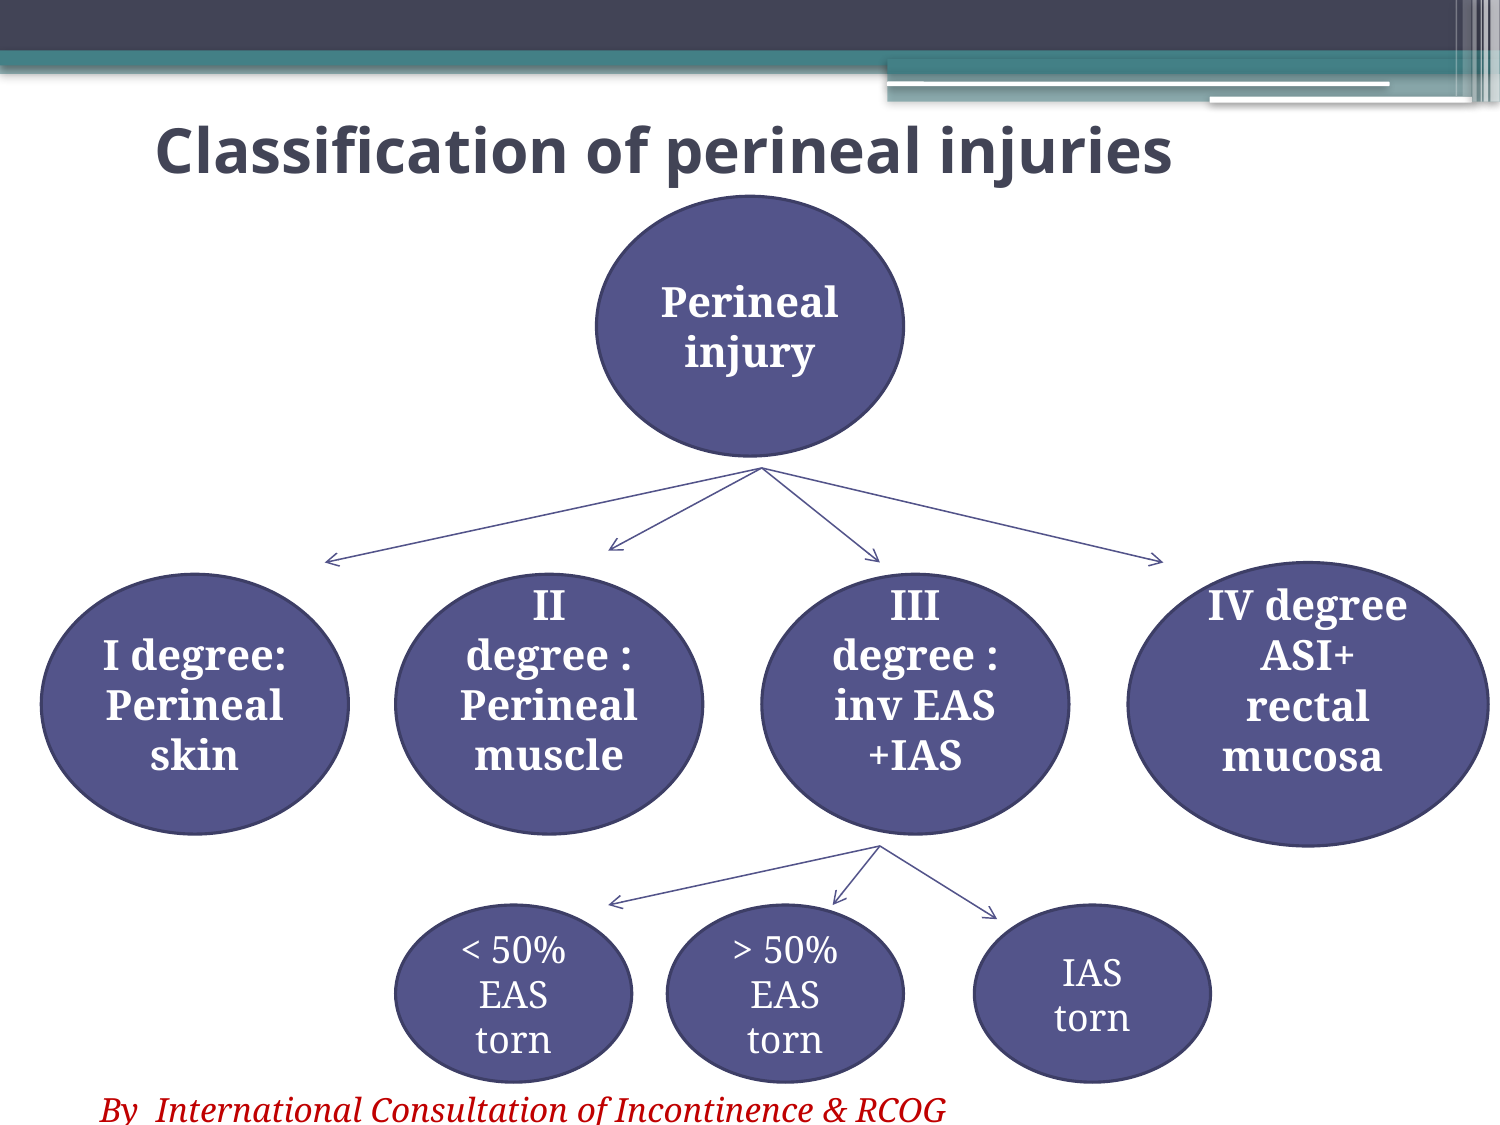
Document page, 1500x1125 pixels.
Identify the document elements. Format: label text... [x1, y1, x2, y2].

text_box II degree : Perineal muscle [394, 573, 705, 836]
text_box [608, 845, 881, 906]
text_box III degree : inv EAS +IAS [760, 573, 1071, 836]
text_box I degree: Perineal skin [39, 572, 350, 836]
text_box Perineal injury [594, 194, 906, 458]
text_box IV degree ASI+ rectal mucosa [1126, 560, 1490, 848]
footer By International Consultation of Incontinence & RCOG [41, 1082, 963, 1125]
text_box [766, 467, 881, 563]
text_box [324, 467, 763, 563]
title Classification of perineal injuries [26, 78, 1376, 220]
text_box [879, 845, 998, 920]
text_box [882, 467, 1164, 563]
text_box IAS torn [972, 903, 1213, 1084]
text_box < 50% EAS torn [393, 903, 634, 1082]
text_box > 50% EAS torn [665, 915, 906, 1082]
